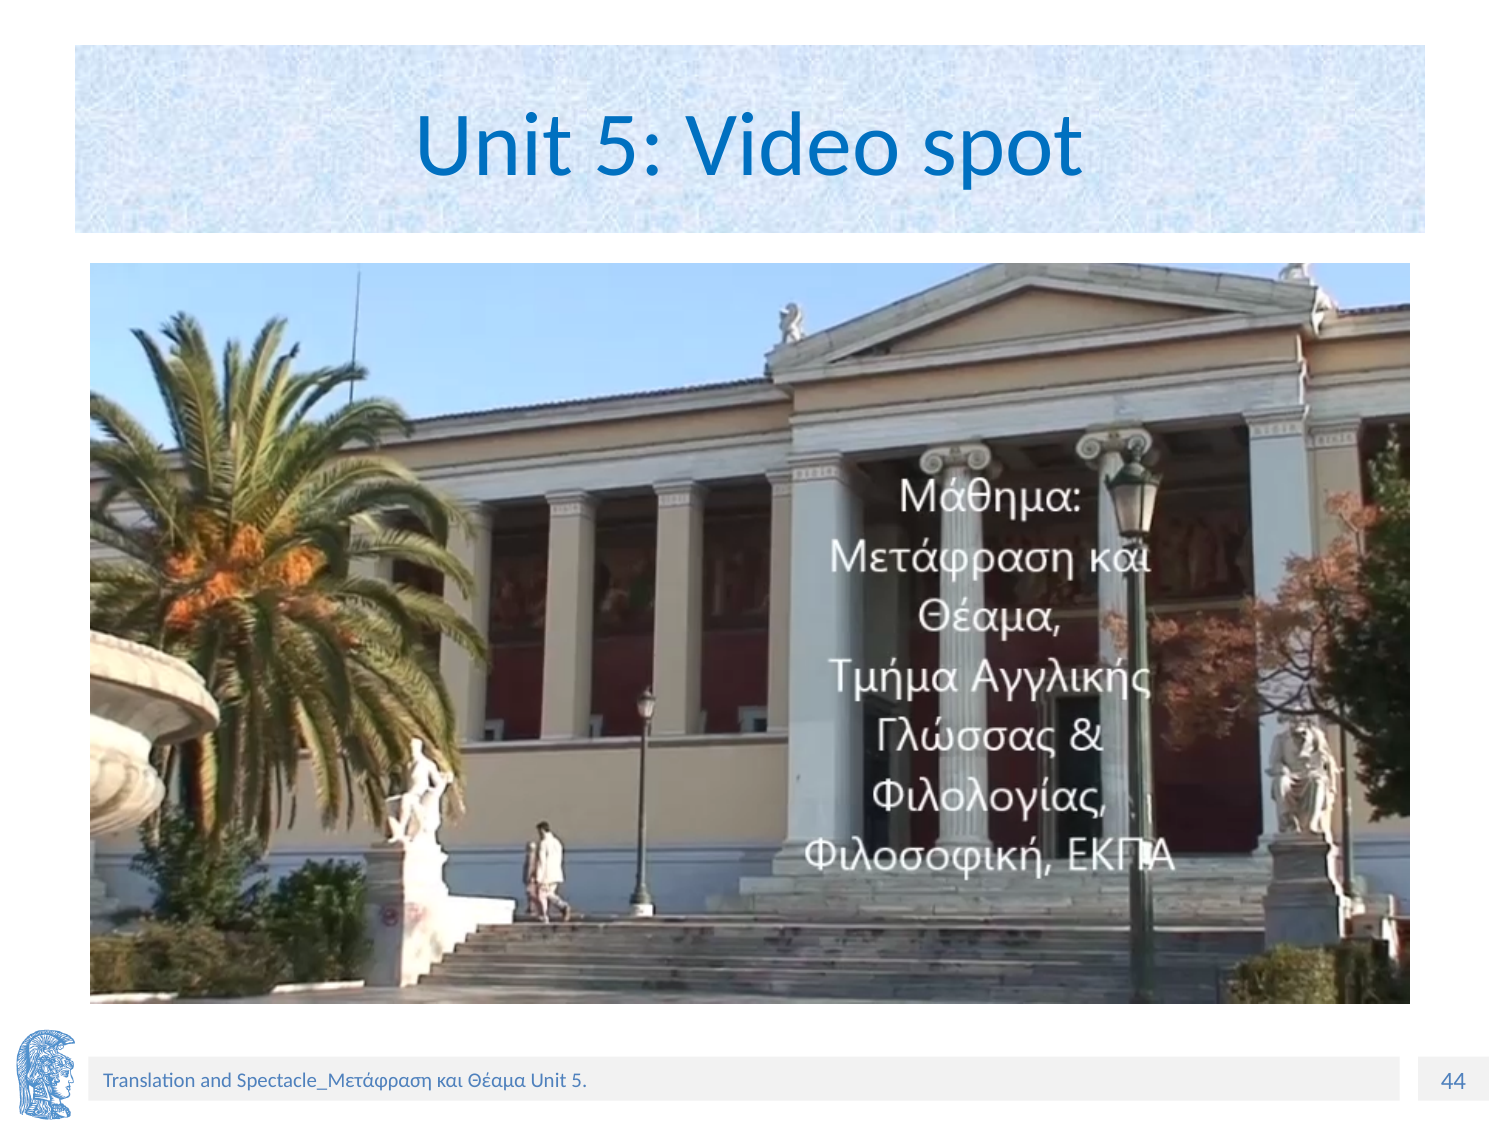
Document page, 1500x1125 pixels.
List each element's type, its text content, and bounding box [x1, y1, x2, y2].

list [89, 262, 1411, 1006]
title Unit 5: Video spot [75, 45, 1425, 233]
picture [9, 1026, 81, 1120]
